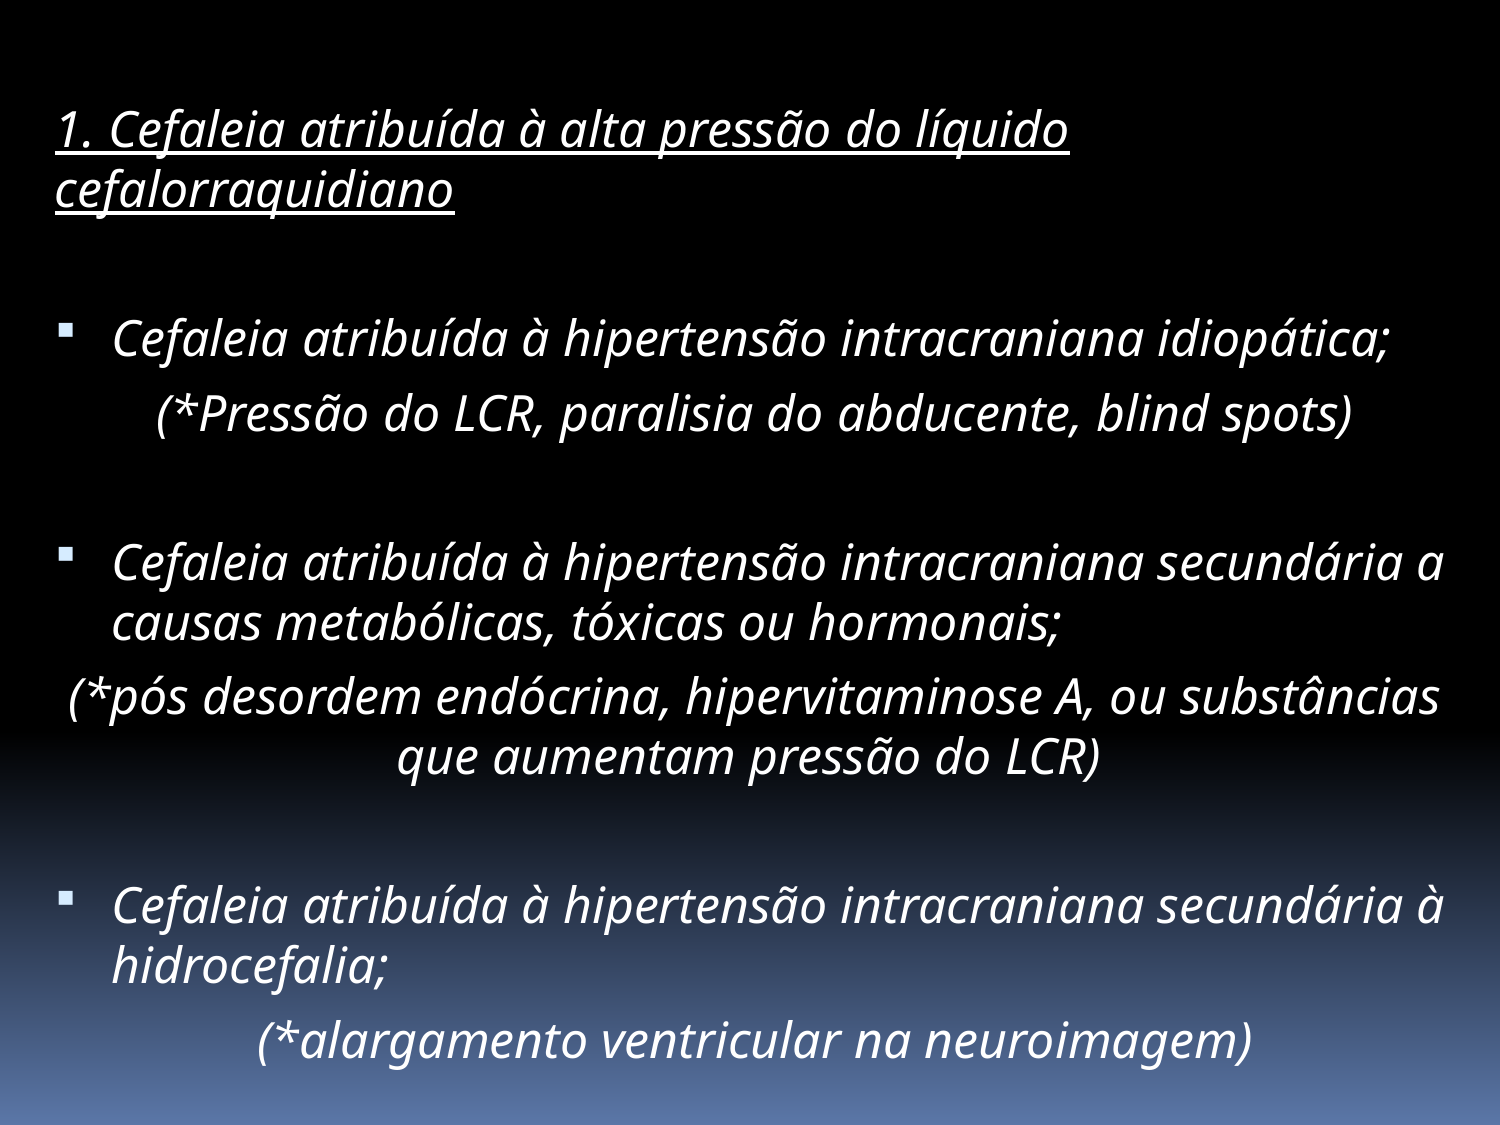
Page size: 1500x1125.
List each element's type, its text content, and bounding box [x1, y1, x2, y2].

text_box 1. Cefaleia atribuída à alta pressão do líquido cefalorraquidiano Cefaleia atribuída à hipertensão intracraniana idiopática; (*Pressão do LCR, paralisia do abducente, blind spots) Cefaleia atribuída à hipertensão intracraniana secundária a causas metabólicas, tóxicas ou hormonais; (*pós desordem endócrina, hipervitaminose A, ou substâncias que aumentam pressão do LCR) Cefaleia atribuída à hipertensão intracraniana secundária à hidrocefalia; (*alargamento ventricular na neuroimagem) [28, 89, 1471, 1024]
